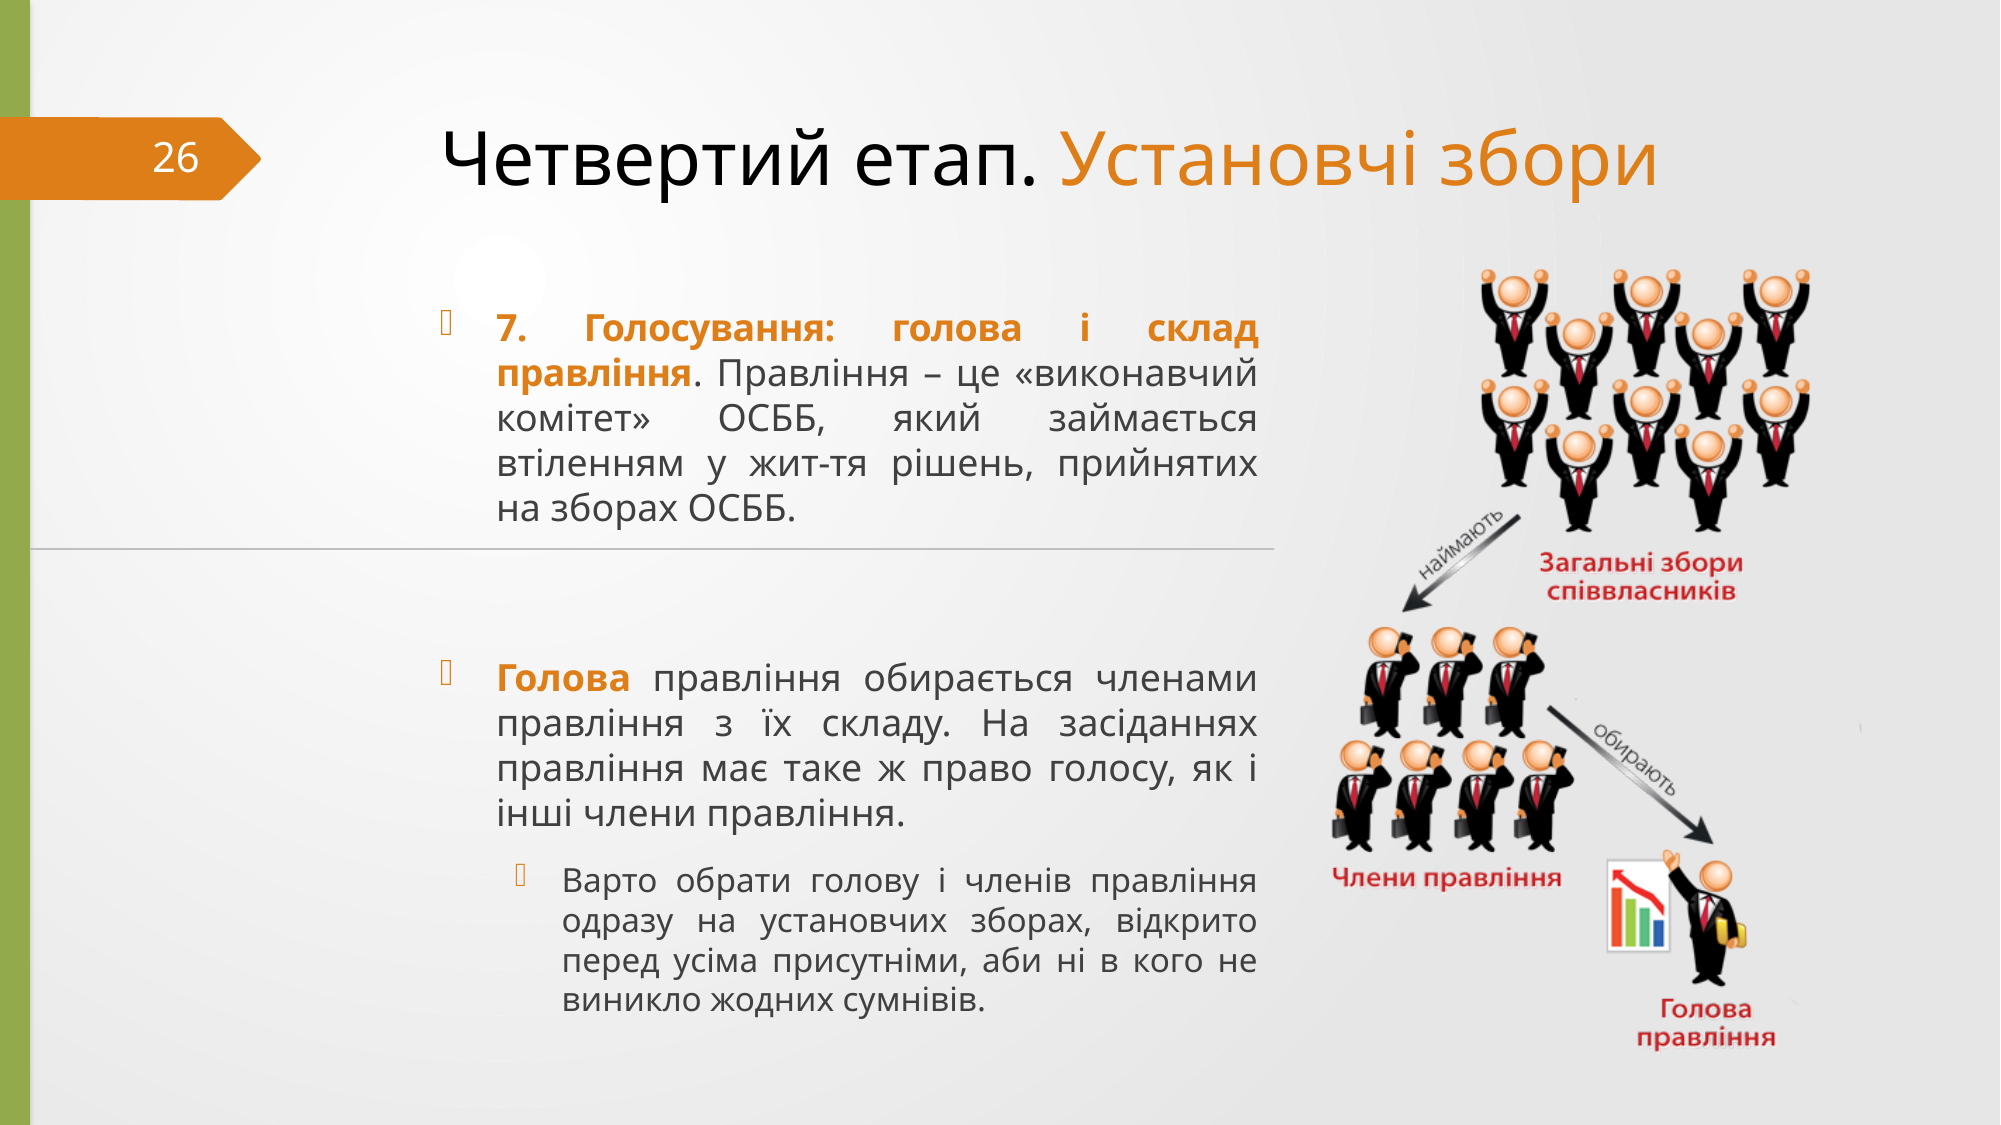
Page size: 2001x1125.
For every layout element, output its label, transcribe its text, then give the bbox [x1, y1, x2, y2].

list 7. Голосування: голова і склад правління. Правління – це «виконавчий комітет» ОСББ, який займається втіленням у жит-тя рішень, прийнятих на зборах ОСББ. Голова правління обирається членами правління з їх складу. На засіданнях правління має таке ж право голосу, як і інші члени правління. Варто обрати голову і членів правління одразу на установчих зборах, відкрито перед усіма присутніми, аби ні в кого не виникло жодних сумнівів. [424, 296, 1274, 548]
title Четвертий етап. Установчі збори [425, 102, 1888, 313]
slide_number 26 [87, 129, 216, 190]
list 7. Голосування: голова і склад правління. Правління – це «виконавчий комітет» ОСББ, який займається втіленням у жит-тя рішень, прийнятих на зборах ОСББ. Голова правління обирається членами правління з їх складу. На засіданнях правління має таке ж право голосу, як і інші члени правління. Варто обрати голову і членів правління одразу на установчих зборах, відкрито перед усіма присутніми, аби ні в кого не виникло жодних сумнівів. [424, 550, 1274, 1125]
picture [1281, 230, 1987, 1075]
